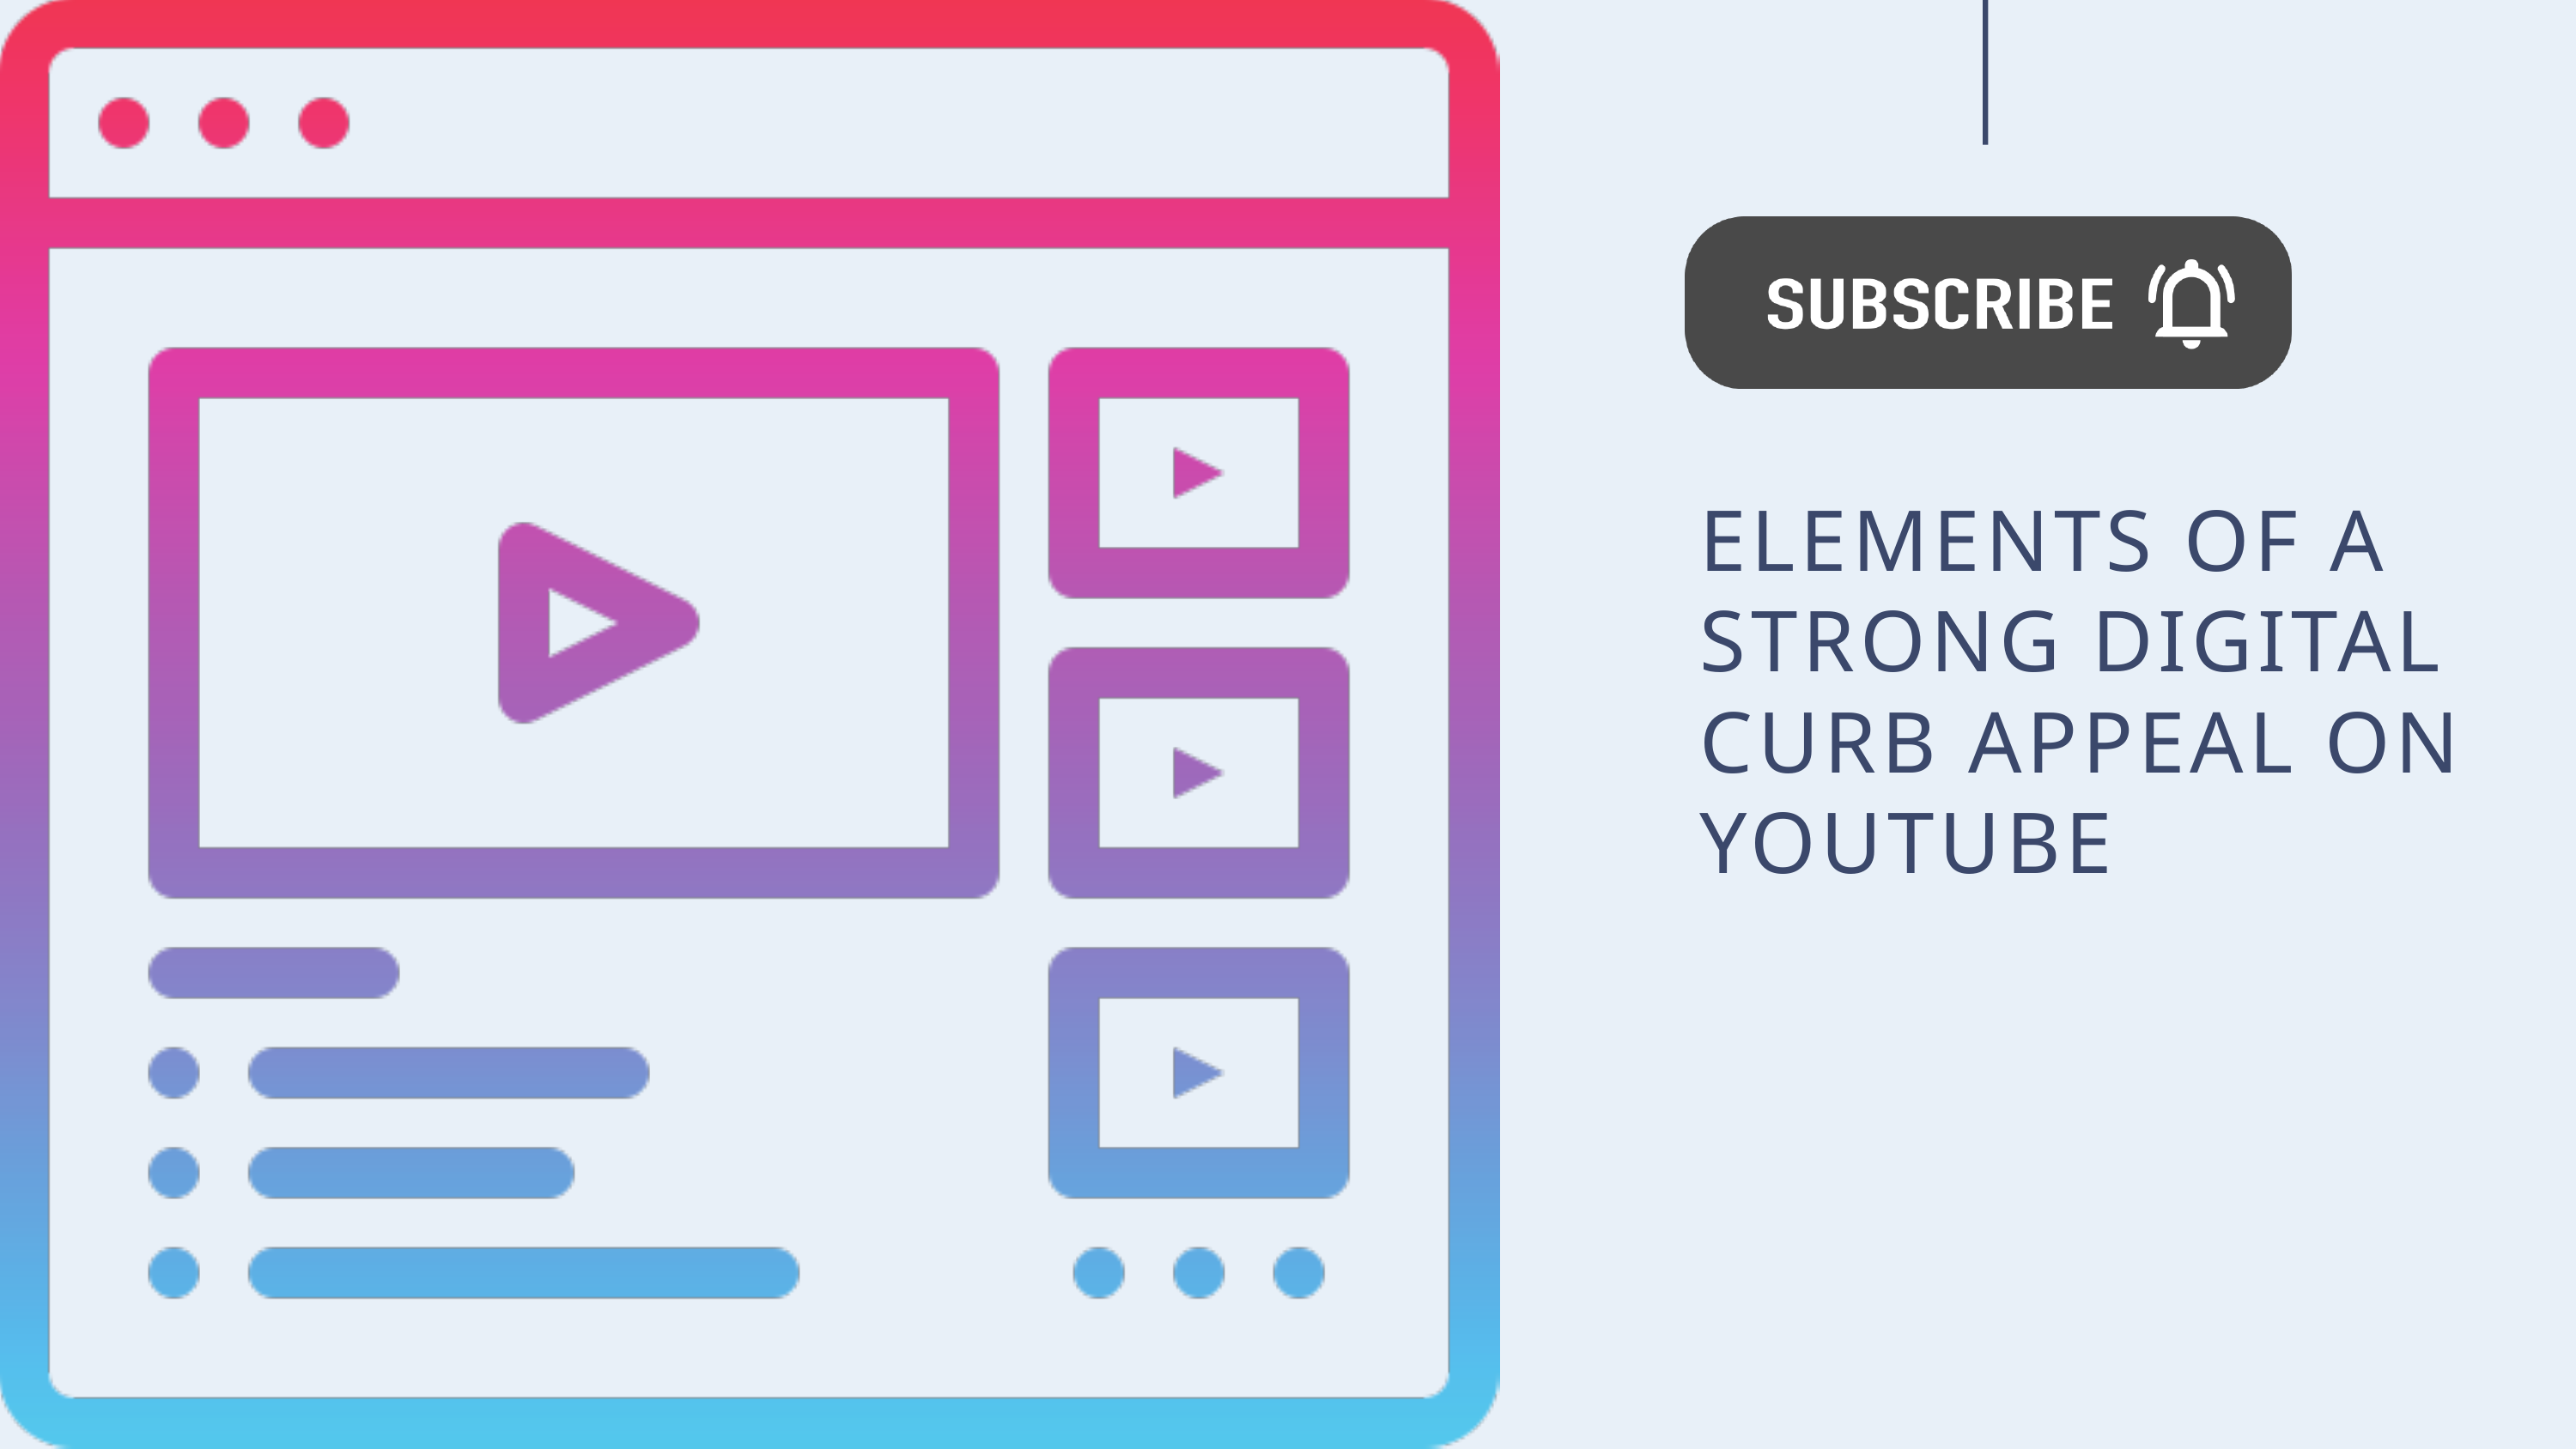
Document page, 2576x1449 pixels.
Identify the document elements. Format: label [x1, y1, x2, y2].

picture [0, 0, 1500, 1449]
text_box [1461, 487, 2576, 1159]
picture [1685, 216, 2292, 389]
text_box [1983, 0, 1989, 145]
